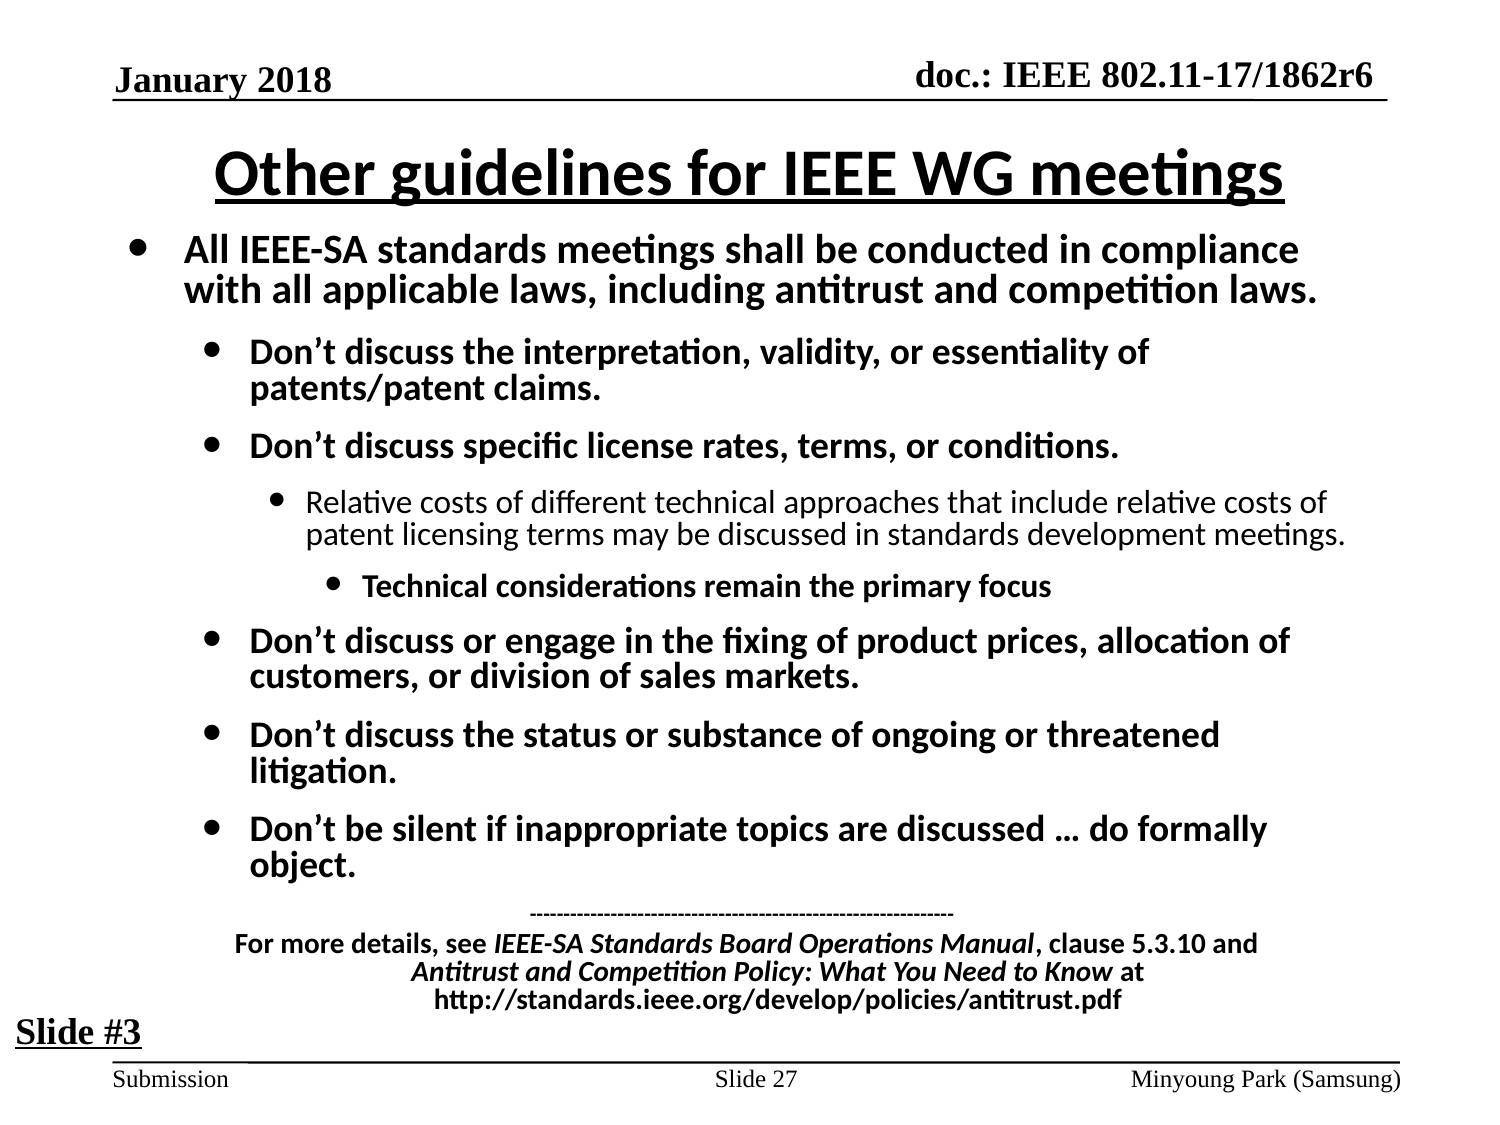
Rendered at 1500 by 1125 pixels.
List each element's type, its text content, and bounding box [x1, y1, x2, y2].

text_box Slide #3 [0, 999, 157, 1060]
title Other guidelines for IEEE WG meetings [112, 112, 1388, 224]
list All IEEE-SA standards meetings shall be conducted in compliance with all applicable laws, including antitrust and competition laws. Don’t discuss the interpretation, validity, or essentiality of patents/patent claims. Don’t discuss specific license rates, terms, or conditions. Relative costs of different technical approaches that include relative costs of patent licensing terms may be discussed in standards development meetings. Technical considerations remain the primary focus Don’t discuss or engage in the fixing of product prices, allocation of customers, or division of sales markets. Don’t discuss the status or substance of ongoing or threatened litigation. Don’t be silent if inappropriate topics are discussed … do formally object. --------------------------------------------------------------- For more details, see IEEE-SA Standards Board Operations Manual, clause 5.3.10 and Antitrust and Competition Policy: What You Need to Know at http://standards.ieee.org/develop/policies/antitrust.pdf [112, 224, 1388, 987]
footer Minyoung Park (Samsung) [949, 1061, 1402, 1093]
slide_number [114, 54, 335, 101]
slide_number Slide 27 [712, 1061, 800, 1093]
